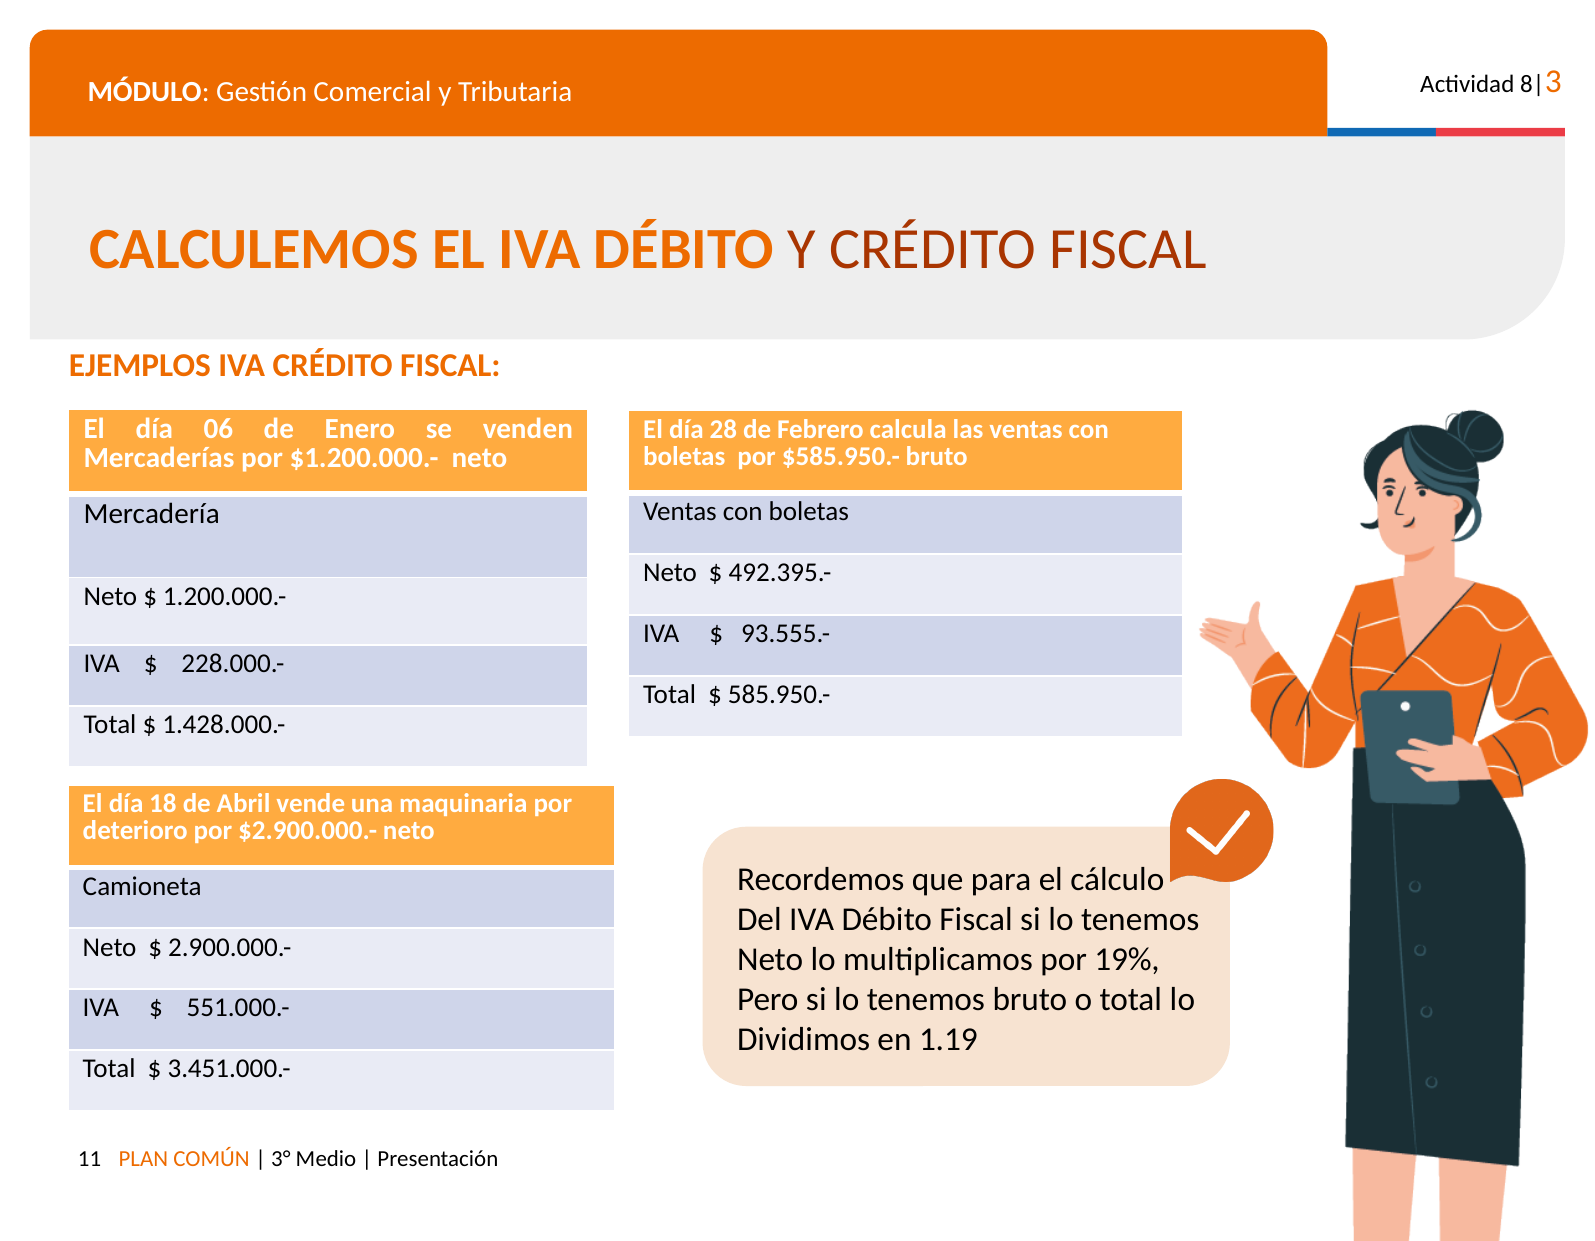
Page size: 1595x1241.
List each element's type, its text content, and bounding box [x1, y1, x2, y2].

table_cell Total $ 585.950.- [629, 677, 1171, 736]
table_header El día 28 de Febrero calcula las ventas con boletas por $585.950.- bruto [629, 411, 1171, 490]
table_cell IVA $ 93.555.- [629, 616, 1171, 675]
text_box [702, 826, 1171, 1087]
table_header El día 18 de Abril vende una maquinaria por deterioro por $2.900.000.- neto [69, 786, 614, 865]
table_cell Total $ 1.428.000.- [69, 707, 587, 766]
table_cell Neto $ 492.395.- [629, 555, 1171, 614]
text_box EJEMPLOS IVA CRÉDITO FISCAL: [53, 340, 661, 392]
text_box CALCULEMOS EL IVA DÉBITO Y CRÉDITO FISCAL [74, 226, 1543, 279]
table_cell Neto $ 1.200.000.- [69, 578, 587, 644]
table_cell Mercadería [69, 497, 587, 577]
table_header El día 06 de Enero se venden Mercaderías por $1.200.000.- neto [69, 410, 587, 491]
table_cell IVA $ 551.000.- [69, 990, 614, 1049]
text_box Recordemos que para el cálculo Del IVA Débito Fiscal si lo tenemos Neto lo multiplicamos por 19%, Pero si lo tenemos bruto o total lo Dividimos en 1.19 [722, 849, 1171, 1065]
picture [1165, 283, 1595, 1241]
table_cell Total $ 3.451.000.- [69, 1051, 614, 1110]
table_cell Camioneta [69, 870, 614, 927]
table_cell Ventas con boletas [629, 496, 1171, 553]
table_cell IVA $ 228.000.- [69, 646, 587, 705]
table_cell Neto $ 2.900.000.- [69, 929, 614, 988]
